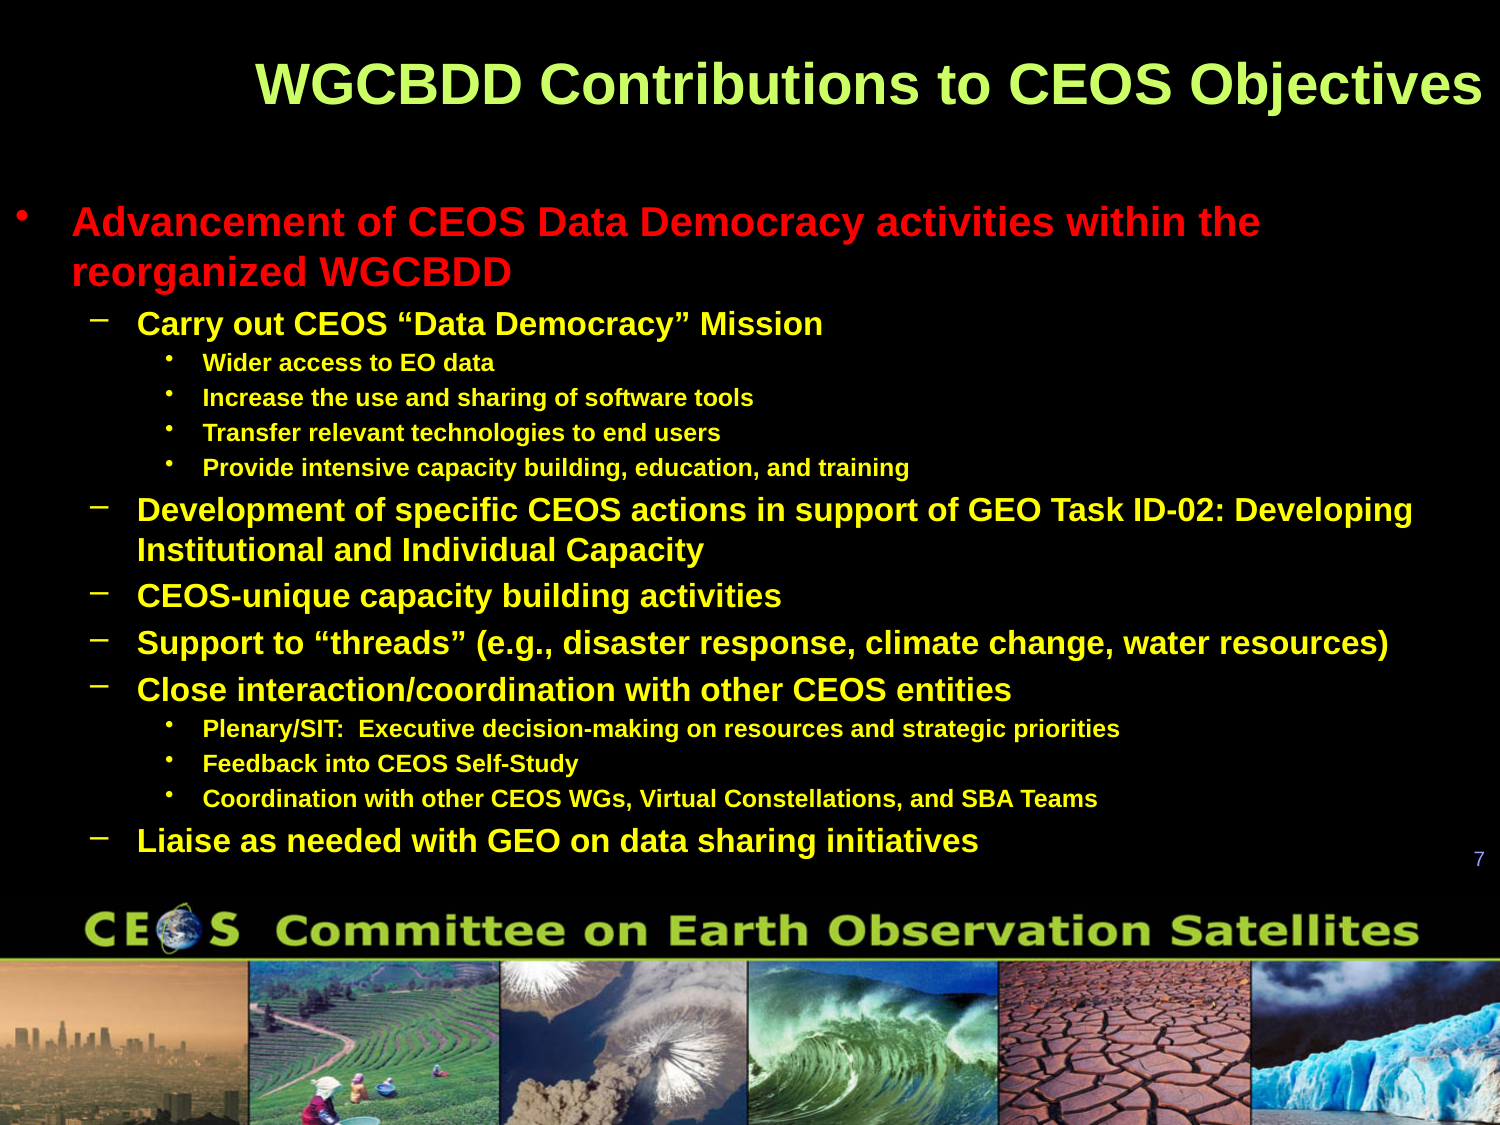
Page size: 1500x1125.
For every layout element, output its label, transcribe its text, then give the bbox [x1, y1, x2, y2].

list Advancement of CEOS Data Democracy activities within the reorganized WGCBDD Carry out CEOS “Data Democracy” Mission Wider access to EO data Increase the use and sharing of software tools Transfer relevant technologies to end users Provide intensive capacity building, education, and training Development of specific CEOS actions in support of GEO Task ID-02: Developing Institutional and Individual Capacity CEOS-unique capacity building activities Support to “threads” (e.g., disaster response, climate change, water resources) Close interaction/coordination with other CEOS entities Plenary/SIT: Executive decision-making on resources and strategic priorities Feedback into CEOS Self-Study Coordination with other CEOS WGs, Virtual Constellations, and SBA Teams Liaise as needed with GEO on data sharing initiatives [0, 187, 1500, 876]
picture [0, 903, 1500, 1125]
title WGCBDD Contributions to CEOS Objectives [212, 0, 1500, 163]
slide_number 7 [1149, 799, 1500, 879]
